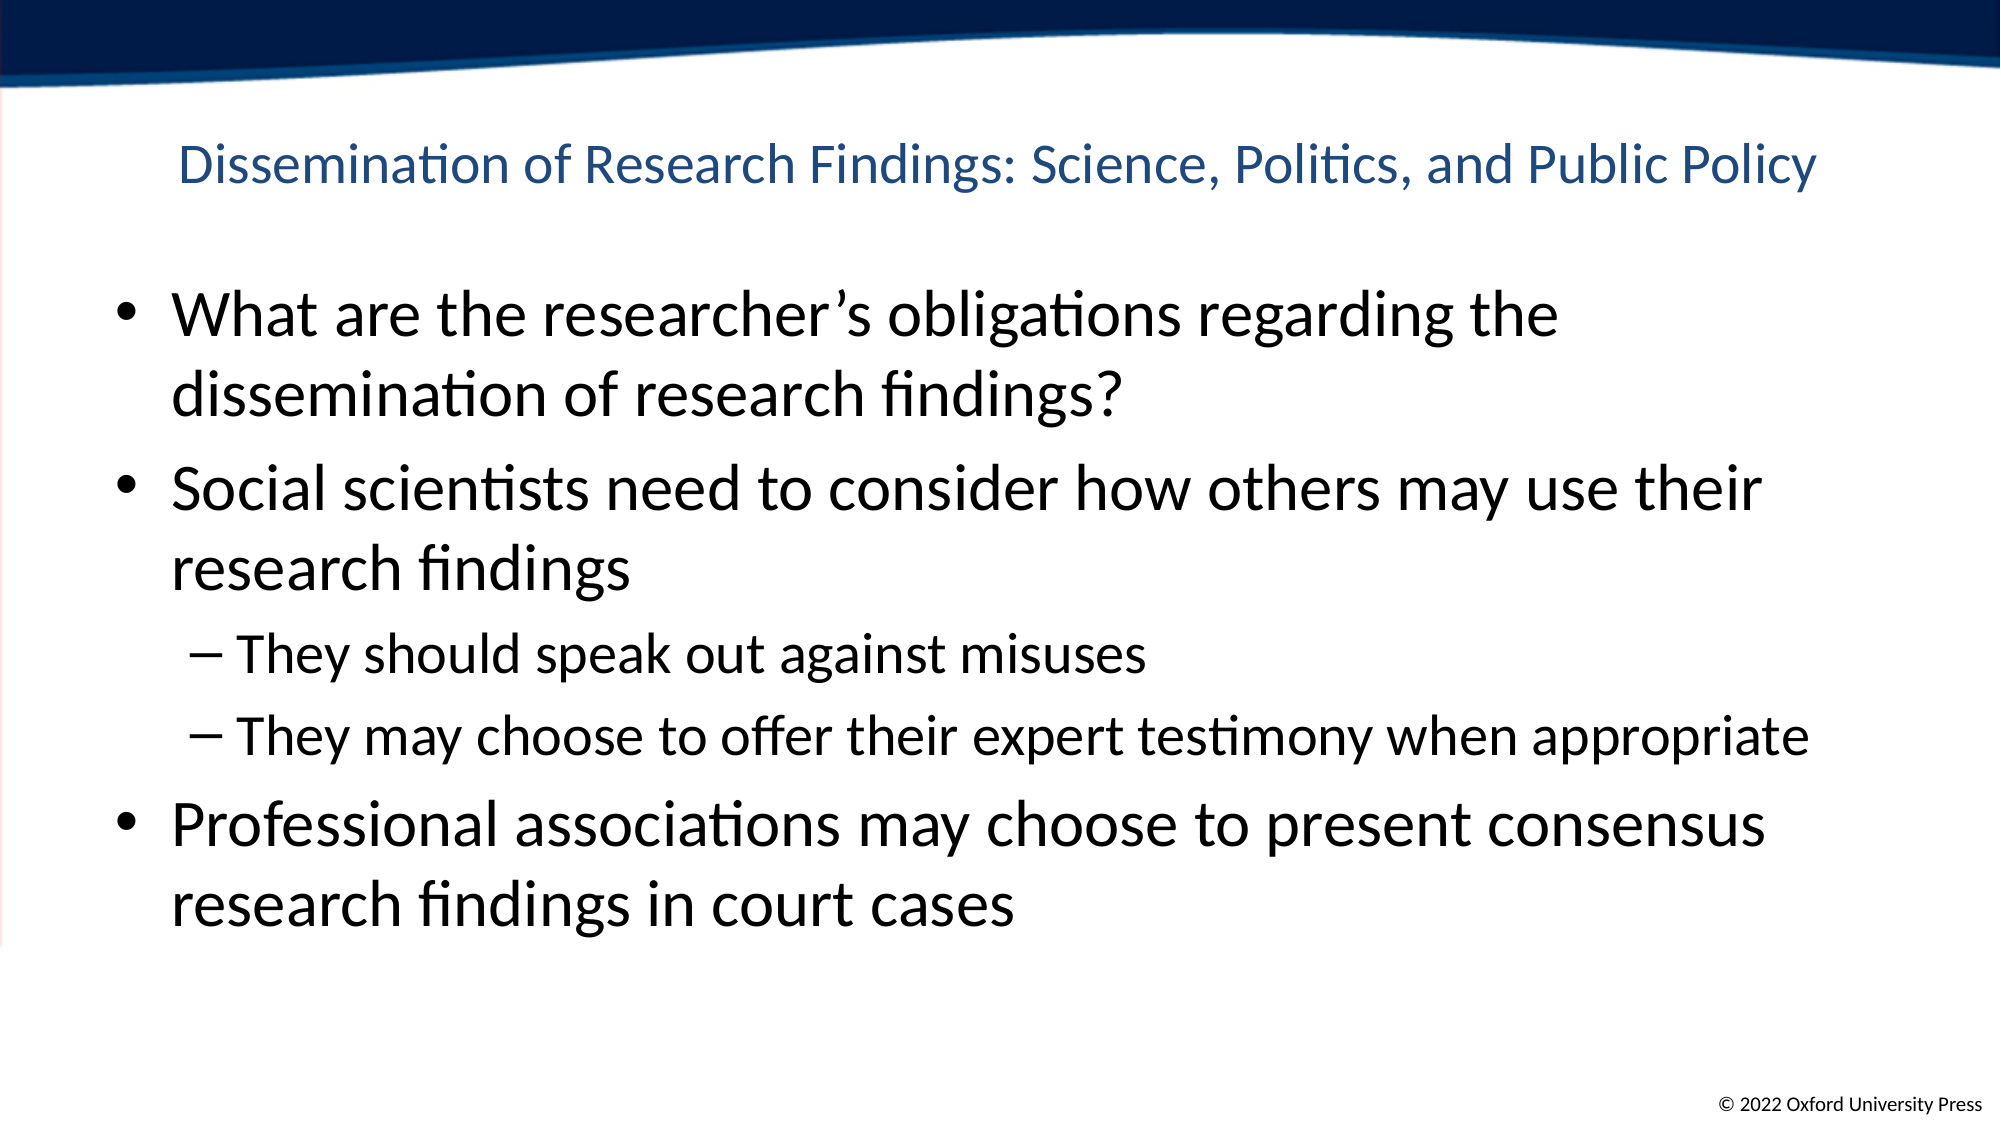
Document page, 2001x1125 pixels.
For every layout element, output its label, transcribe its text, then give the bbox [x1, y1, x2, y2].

title Dissemination of Research Findings: Science, Politics, and Public Policy [99, 87, 1900, 233]
list What are the researcher’s obligations regarding the dissemination of research findings? Social scientists need to consider how others may use their research findings They should speak out against misuses They may choose to offer their expert testimony when appropriate Professional associations may choose to present consensus research findings in court cases [99, 262, 1900, 1005]
picture [0, 0, 2000, 1125]
